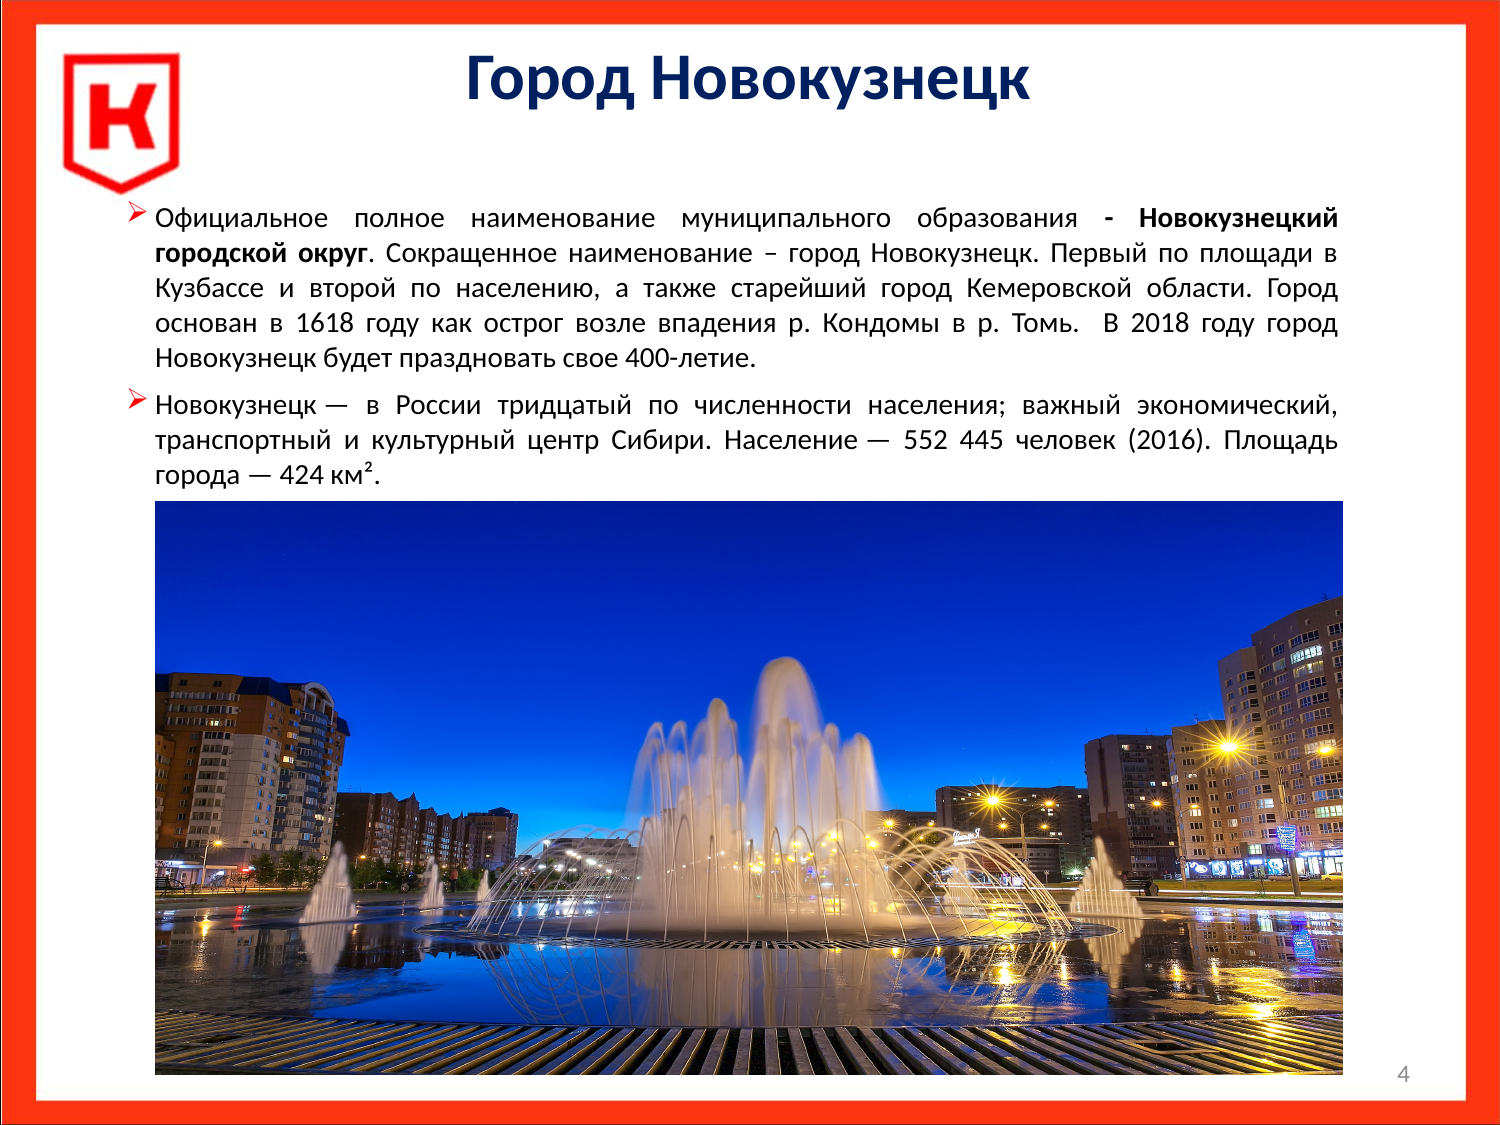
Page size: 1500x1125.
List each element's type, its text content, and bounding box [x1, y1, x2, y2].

list Официальное полное наименование муниципального образования - Новокузнецкий городской округ. Сокращенное наименование – город Новокузнецк. Первый по площади в Кузбассе и второй по населению, а также старейший город Кемеровской области. Город основан в 1618 году как острог возле впадения р. Кондомы в р. Томь. В 2018 году город Новокузнецк будет праздновать свое 400-летие. Новокузнецк — в России тридцатый по численности населения; важный экономический, транспортный и культурный центр Сибири. Население — 552 445 человек (2016). Площадь города — 424 км². [110, 190, 1355, 509]
title Город Новокузнецк [34, 25, 1464, 147]
slide_number 4 [1074, 1042, 1425, 1103]
picture [0, 0, 1500, 1125]
